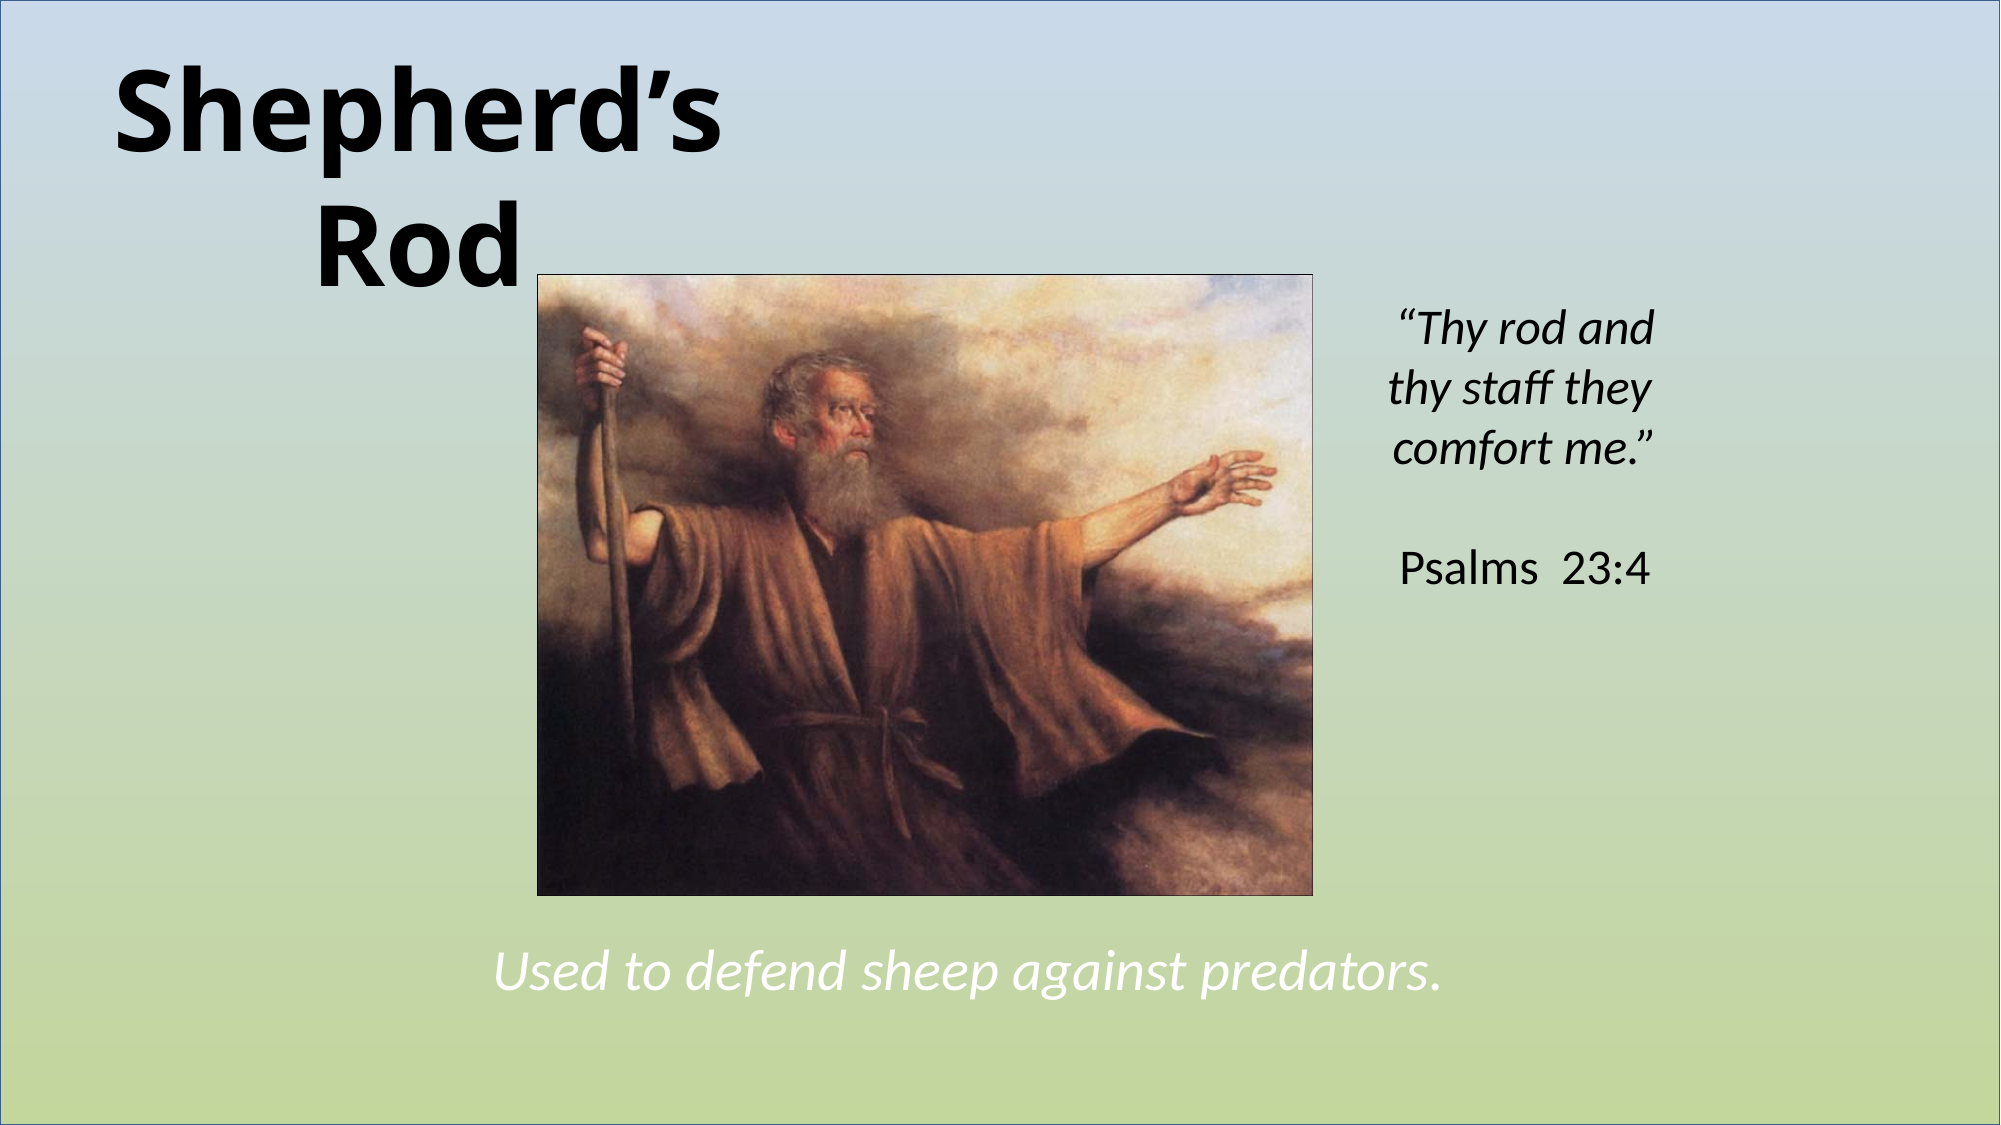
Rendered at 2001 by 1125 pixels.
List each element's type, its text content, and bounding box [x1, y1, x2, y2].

text_box Used to defend sheep against predators. [249, 924, 1688, 1010]
text_box Shepherd’s Rod [0, 31, 838, 317]
text_box [0, 0, 2000, 1125]
picture [537, 274, 1313, 896]
text_box “Thy rod and thy staff they comfort me.” Psalms 23:4 [1362, 287, 1688, 603]
